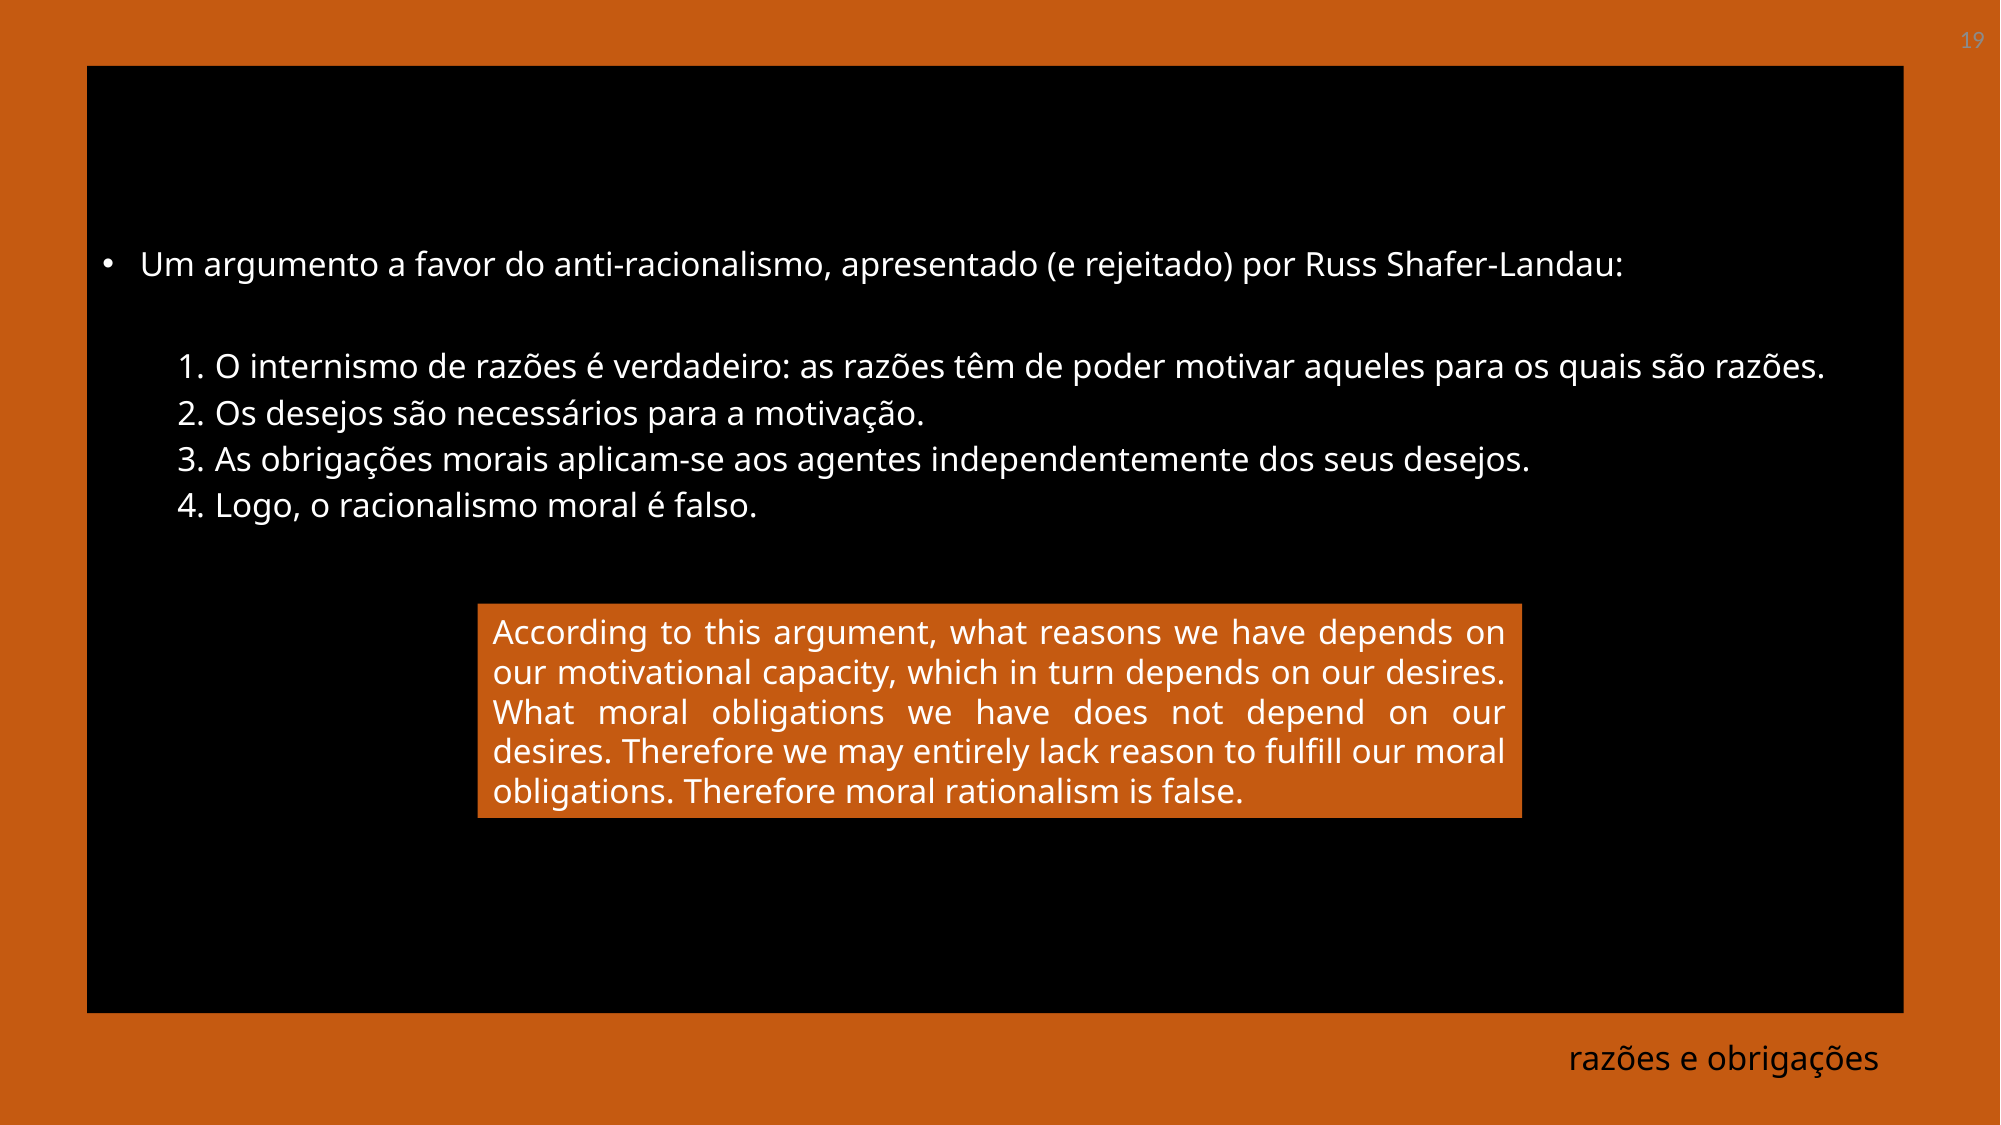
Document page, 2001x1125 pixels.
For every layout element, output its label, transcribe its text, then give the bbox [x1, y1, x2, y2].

list Um argumento a favor do anti-racionalismo, apresentado (e rejeitado) por Russ Shafer-Landau: O internismo de razões é verdadeiro: as razões têm de poder motivar aqueles para os quais são razões. Os desejos são necessários para a motivação. As obrigações morais aplicam-se aos agentes independentemente dos seus desejos. Logo, o racionalismo moral é falso. [87, 65, 1904, 1014]
title razões e obrigações [1052, 1020, 1904, 1098]
text_box According to this argument, what reasons we have depends on our motivational capacity, which in turn depends on our desires. What moral obligations we have does not depend on our desires. Therefore we may entirely lack reason to fulfill our moral obligations. Therefore moral rationalism is false. [477, 603, 1523, 818]
slide_number 19 [1550, 0, 2000, 77]
